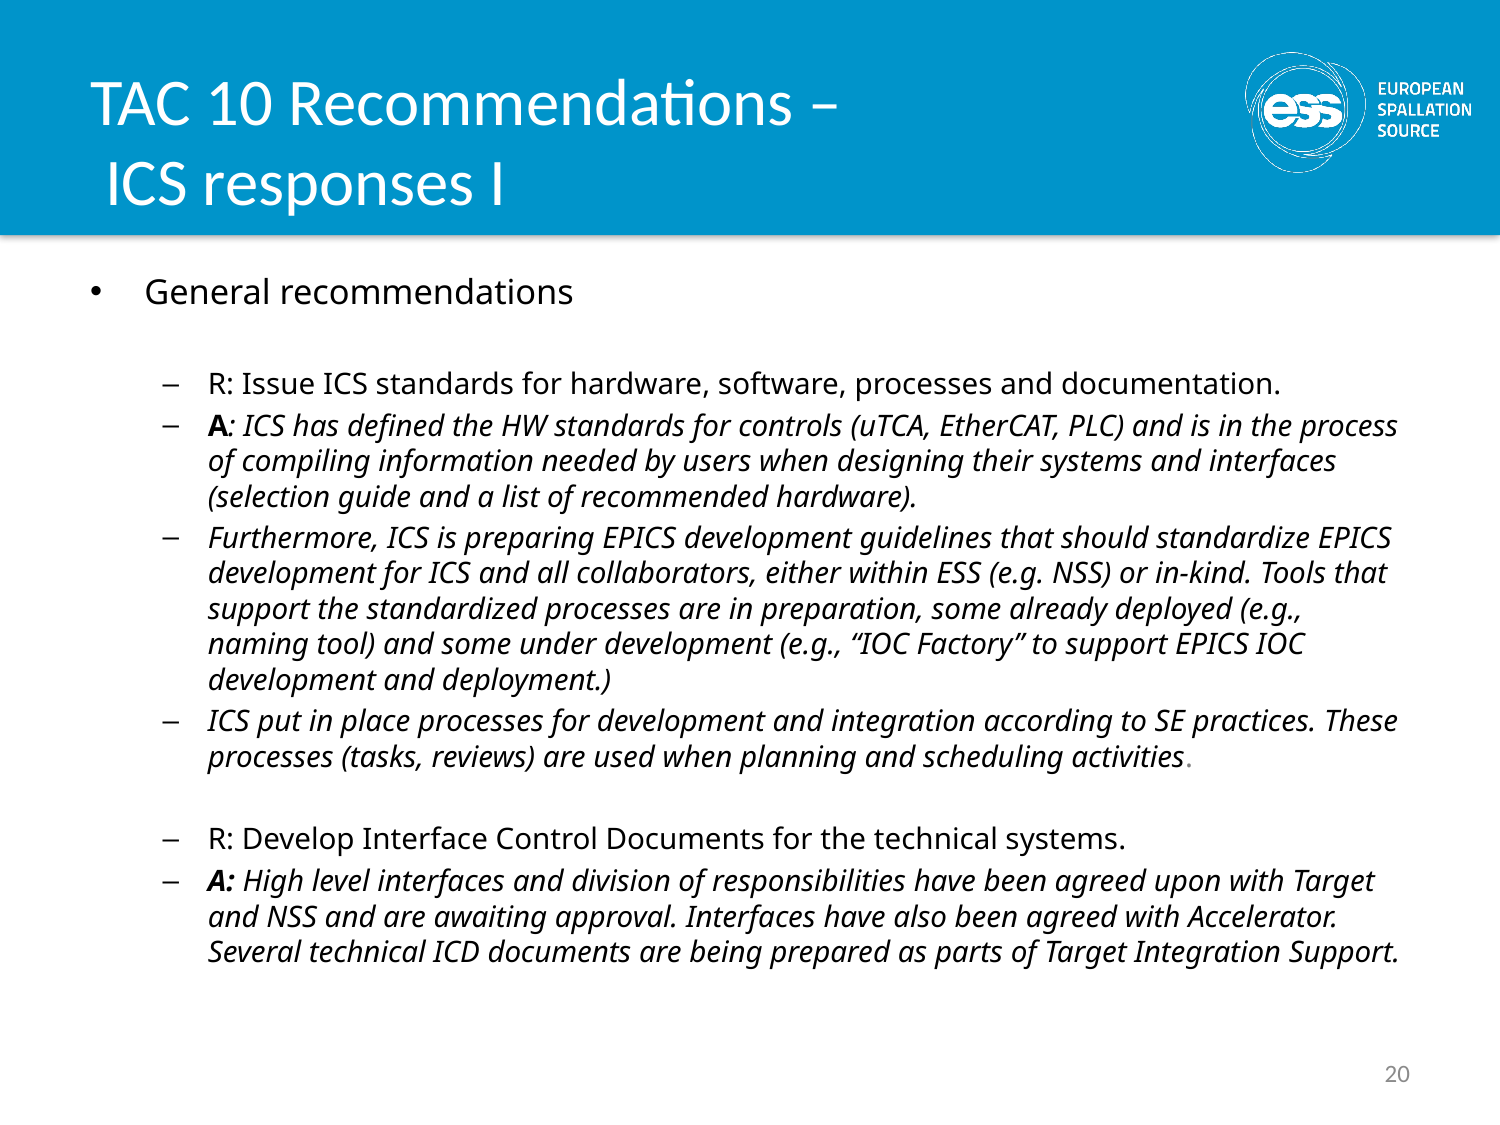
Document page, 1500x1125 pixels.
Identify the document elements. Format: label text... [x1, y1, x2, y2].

picture [1400, 83, 1407, 94]
title TAC 10 Recommendations – ICS responses I [75, 45, 1247, 233]
picture [1422, 125, 1428, 134]
picture [1264, 94, 1342, 127]
picture [1436, 104, 1444, 115]
picture [1418, 104, 1423, 115]
picture [1379, 83, 1385, 94]
picture [1454, 83, 1458, 94]
picture [1389, 104, 1393, 115]
picture [1443, 86, 1450, 93]
slide_number 20 [1074, 1042, 1425, 1103]
picture [1409, 104, 1415, 115]
picture [1423, 83, 1430, 94]
picture [1432, 125, 1438, 136]
picture [1398, 109, 1406, 115]
list General recommendations R: Issue ICS standards for hardware, software, processes and documentation. A: ICS has defined the HW standards for controls (uTCA, EtherCAT, PLC) and is in the process of compiling information needed by users when designing their systems and interfaces (selection guide and a list of recommended hardware). Furthermore, ICS is preparing EPICS development guidelines that should standardize EPICS development for ICS and all collaborators, either within ESS (e.g. NSS) or in-kind. Tools that support the standardized processes are in preparation, some already deployed (e.g., naming tool) and some under development (e.g., “IOC Factory” to support EPICS IOC development and deployment.) ICS put in place processes for development and integration according to SE practices. These processes (tasks, reviews) are used when planning and scheduling activities. R: Develop Interface Control Documents for the technical systems. A: High level interfaces and division of responsibilities have been agreed upon with Target and NSS and are awaiting approval. Interfaces have also been agreed with Accelerator. Several technical ICD documents are being prepared as parts of Target Integration Support. [75, 262, 1425, 1005]
